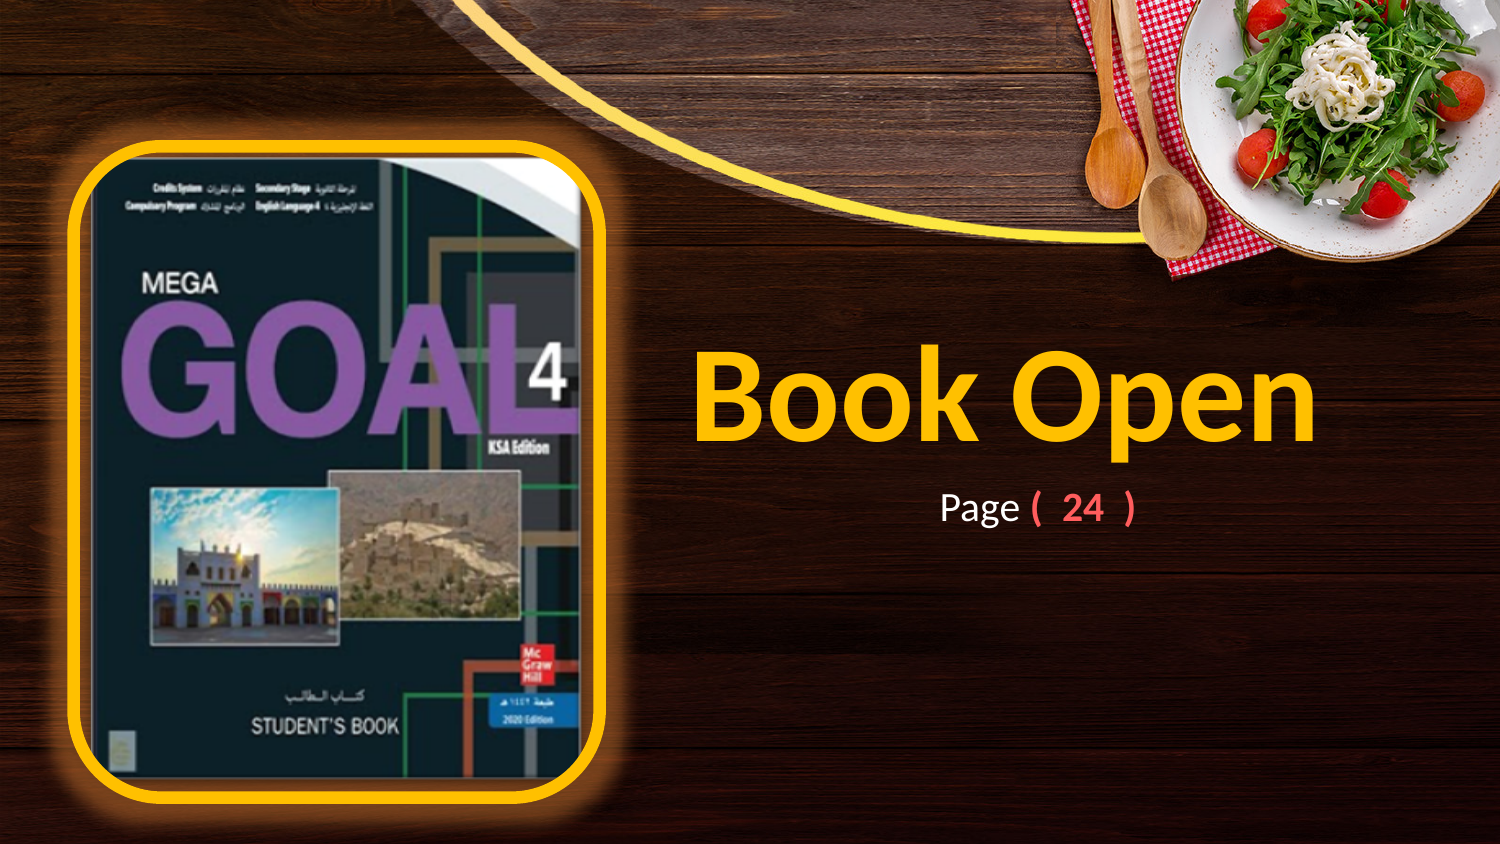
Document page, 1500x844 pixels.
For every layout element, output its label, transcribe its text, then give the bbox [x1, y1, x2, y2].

picture [0, 0, 1500, 844]
text_box Page ( 24 ) [800, 471, 1276, 537]
text_box Book Open [674, 296, 1428, 477]
